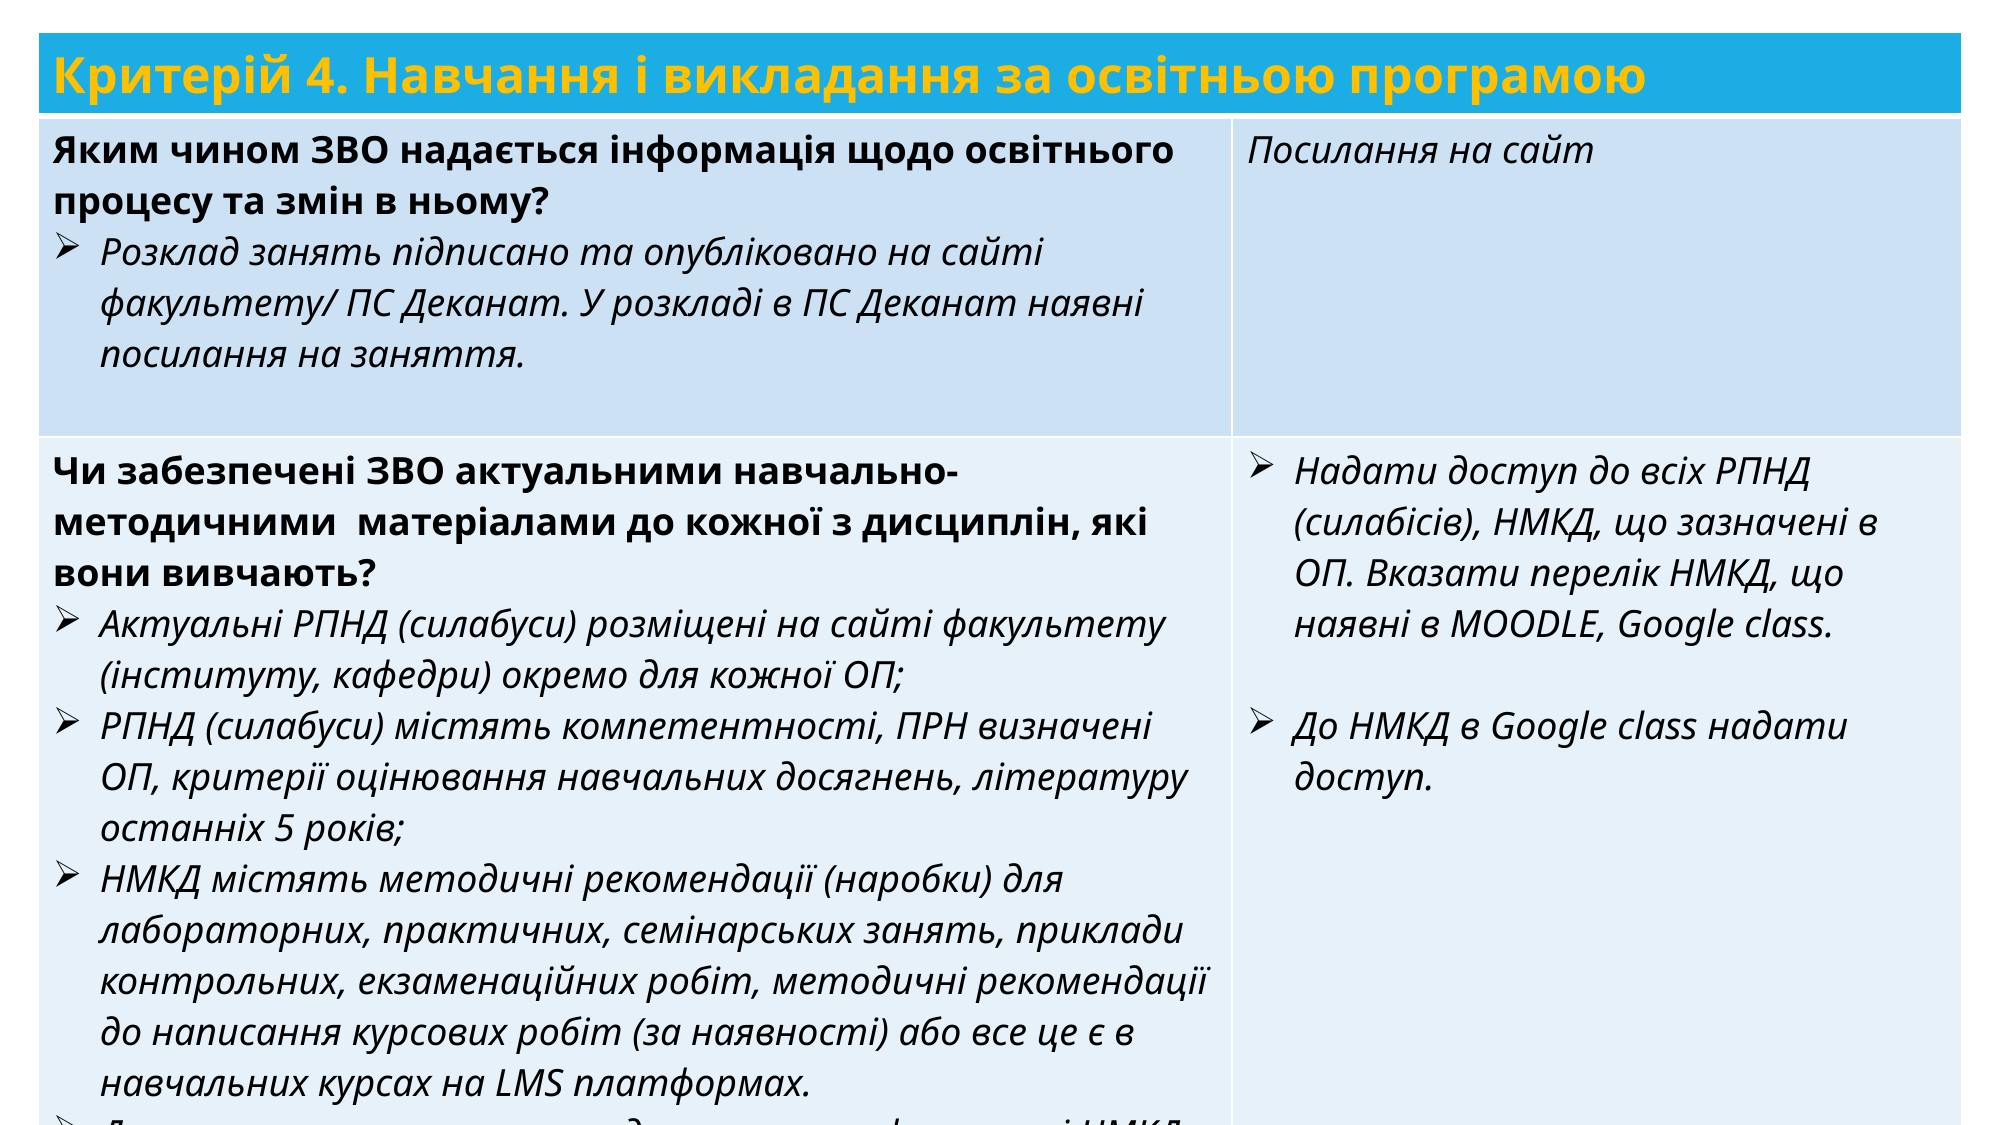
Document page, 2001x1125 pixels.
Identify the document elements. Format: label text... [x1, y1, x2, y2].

table_cell Чи забезпечені ЗВО актуальними навчально-методичними матеріалами до кожної з дисциплін, які вони вивчають? Актуальні РПНД (силабуси) розміщені на сайті факультету (інституту, кафедри) окремо для кожної ОП; РПНД (силабуси) містять компетентності, ПРН визначені ОП, критерії оцінювання навчальних досягнень, літературу останніх 5 років; НМКД містять методичні рекомендації (наробки) для лабораторних, практичних, семінарських занять, приклади контрольних, екзаменаційних робіт, методичні рекомендації до написання курсових робіт (за наявності) або все це є в навчальних курсах на LMS платформах. Дотримання мовного законодавства при оформленні НМКД. [39, 438, 1231, 1125]
table_cell Посилання на сайт [1233, 119, 1961, 436]
table_cell Яким чином ЗВО надається інформація щодо освітнього процесу та змін в ньому? Розклад занять підписано та опубліковано на сайті факультету/ ПС Деканат. У розкладі в ПС Деканат наявні посилання на заняття. [39, 119, 1231, 436]
table_cell Надати доступ до всіх РПНД (силабісів), НМКД, що зазначені в ОП. Вказати перелік НМКД, що наявні в MOODLE, Google class. До НМКД в Google class надати доступ. [1233, 438, 1961, 1125]
table_header Критерій 4. Навчання і викладання за освітньою програмою [39, 33, 1961, 113]
